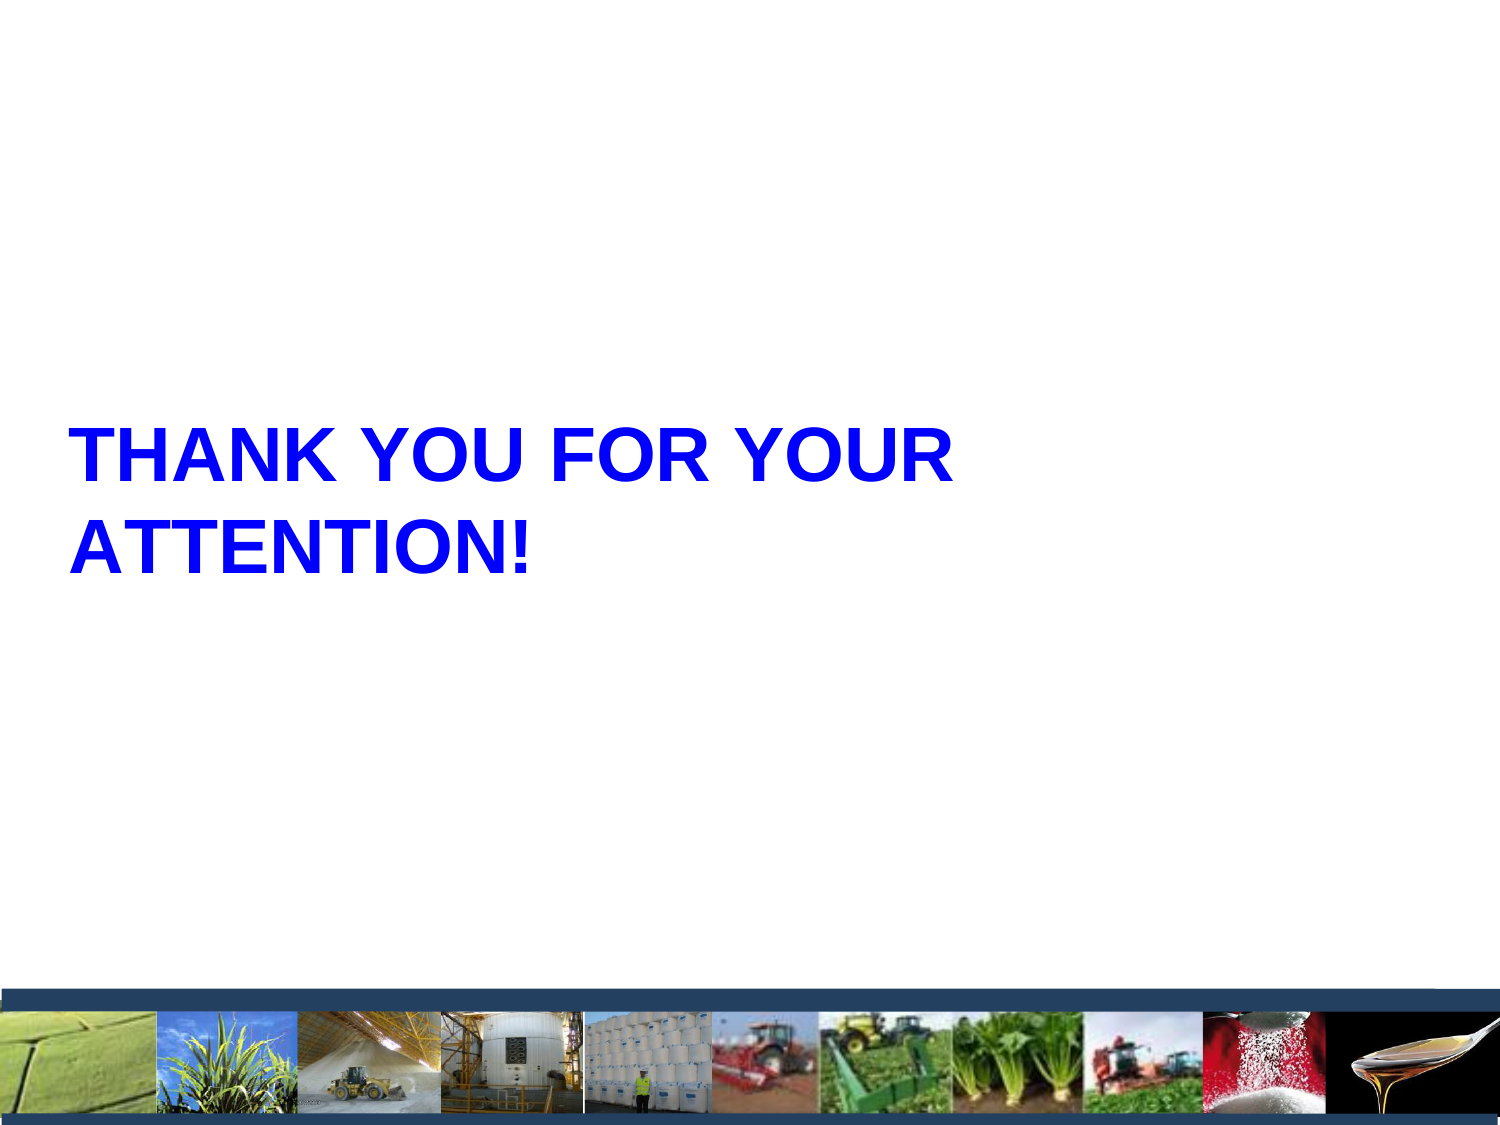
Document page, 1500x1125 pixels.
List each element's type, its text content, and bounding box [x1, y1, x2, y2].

text_box [712, 1001, 1202, 1119]
text_box [157, 1001, 712, 1116]
text_box [0, 1000, 157, 1118]
text_box [1325, 1001, 1500, 1117]
text_box THANK YOU FOR YOUR ATTENTION! [66, 405, 1437, 589]
text_box [1202, 1001, 1332, 1124]
